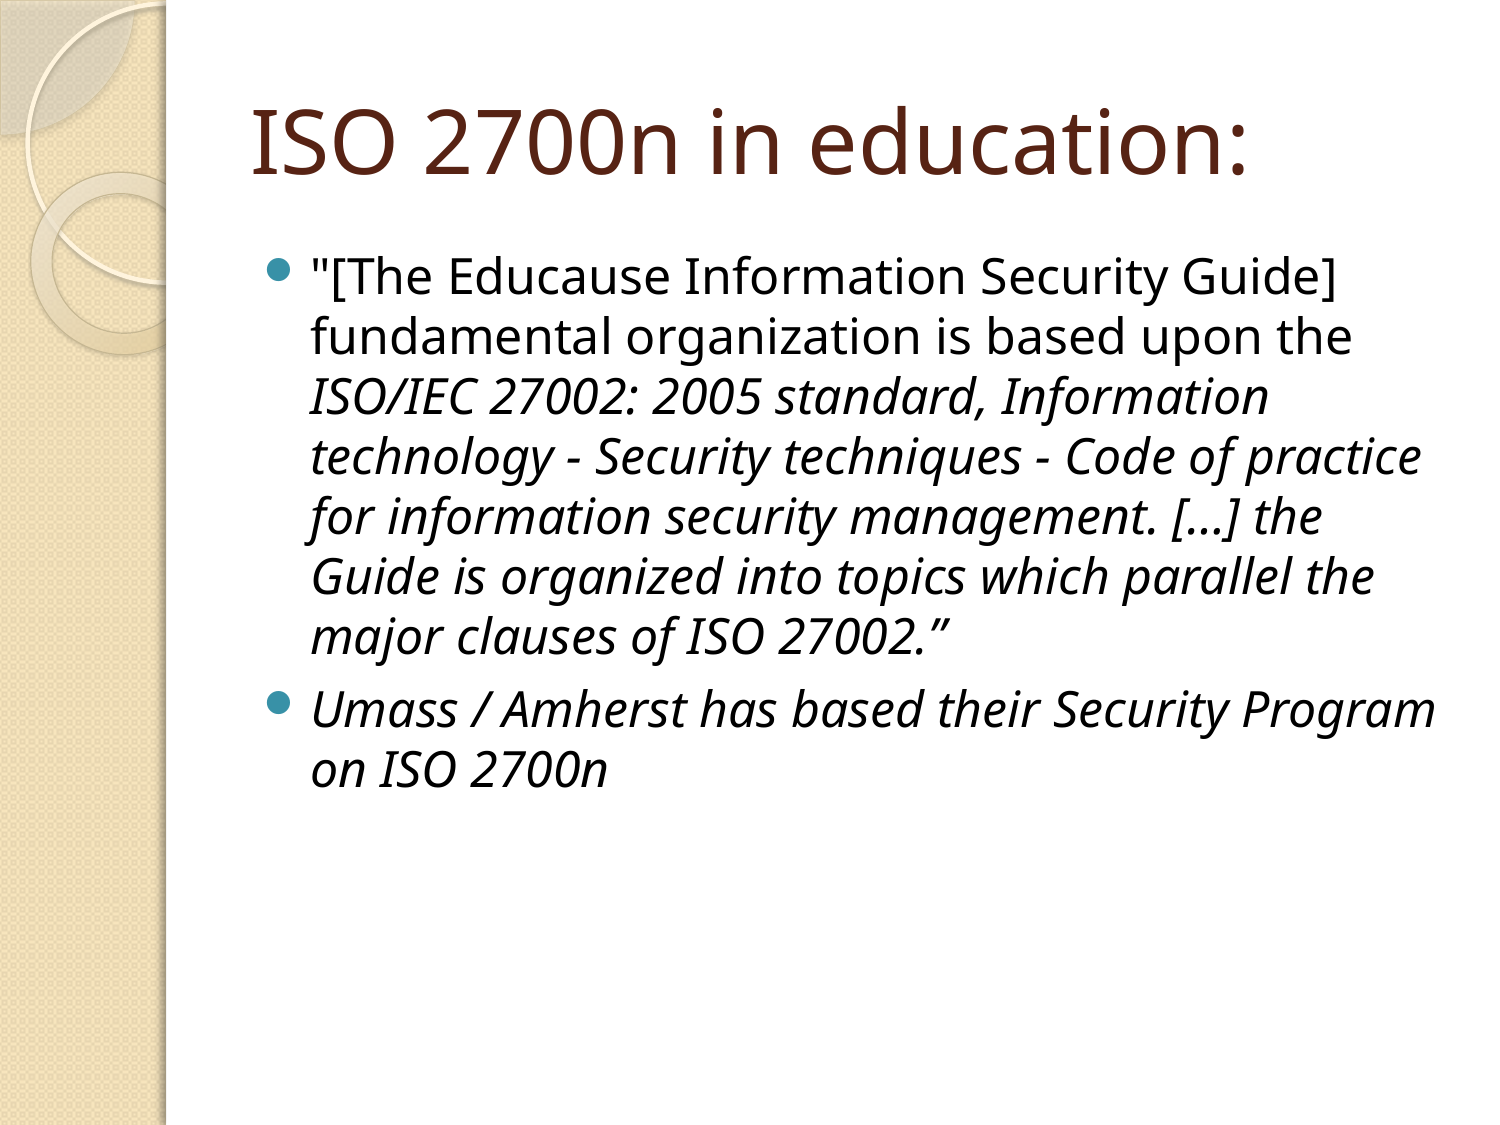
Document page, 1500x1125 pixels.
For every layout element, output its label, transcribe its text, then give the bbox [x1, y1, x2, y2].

title ISO 2700n in education: [235, 45, 1466, 233]
list "[The Educause Information Security Guide] fundamental organization is based upon the ISO/IEC 27002: 2005 standard, Information technology - Security techniques - Code of practice for information security management. […] the Guide is organized into topics which parallel the major clauses of ISO 27002.” Umass / Amherst has based their Security Program on ISO 2700n [235, 237, 1466, 1025]
